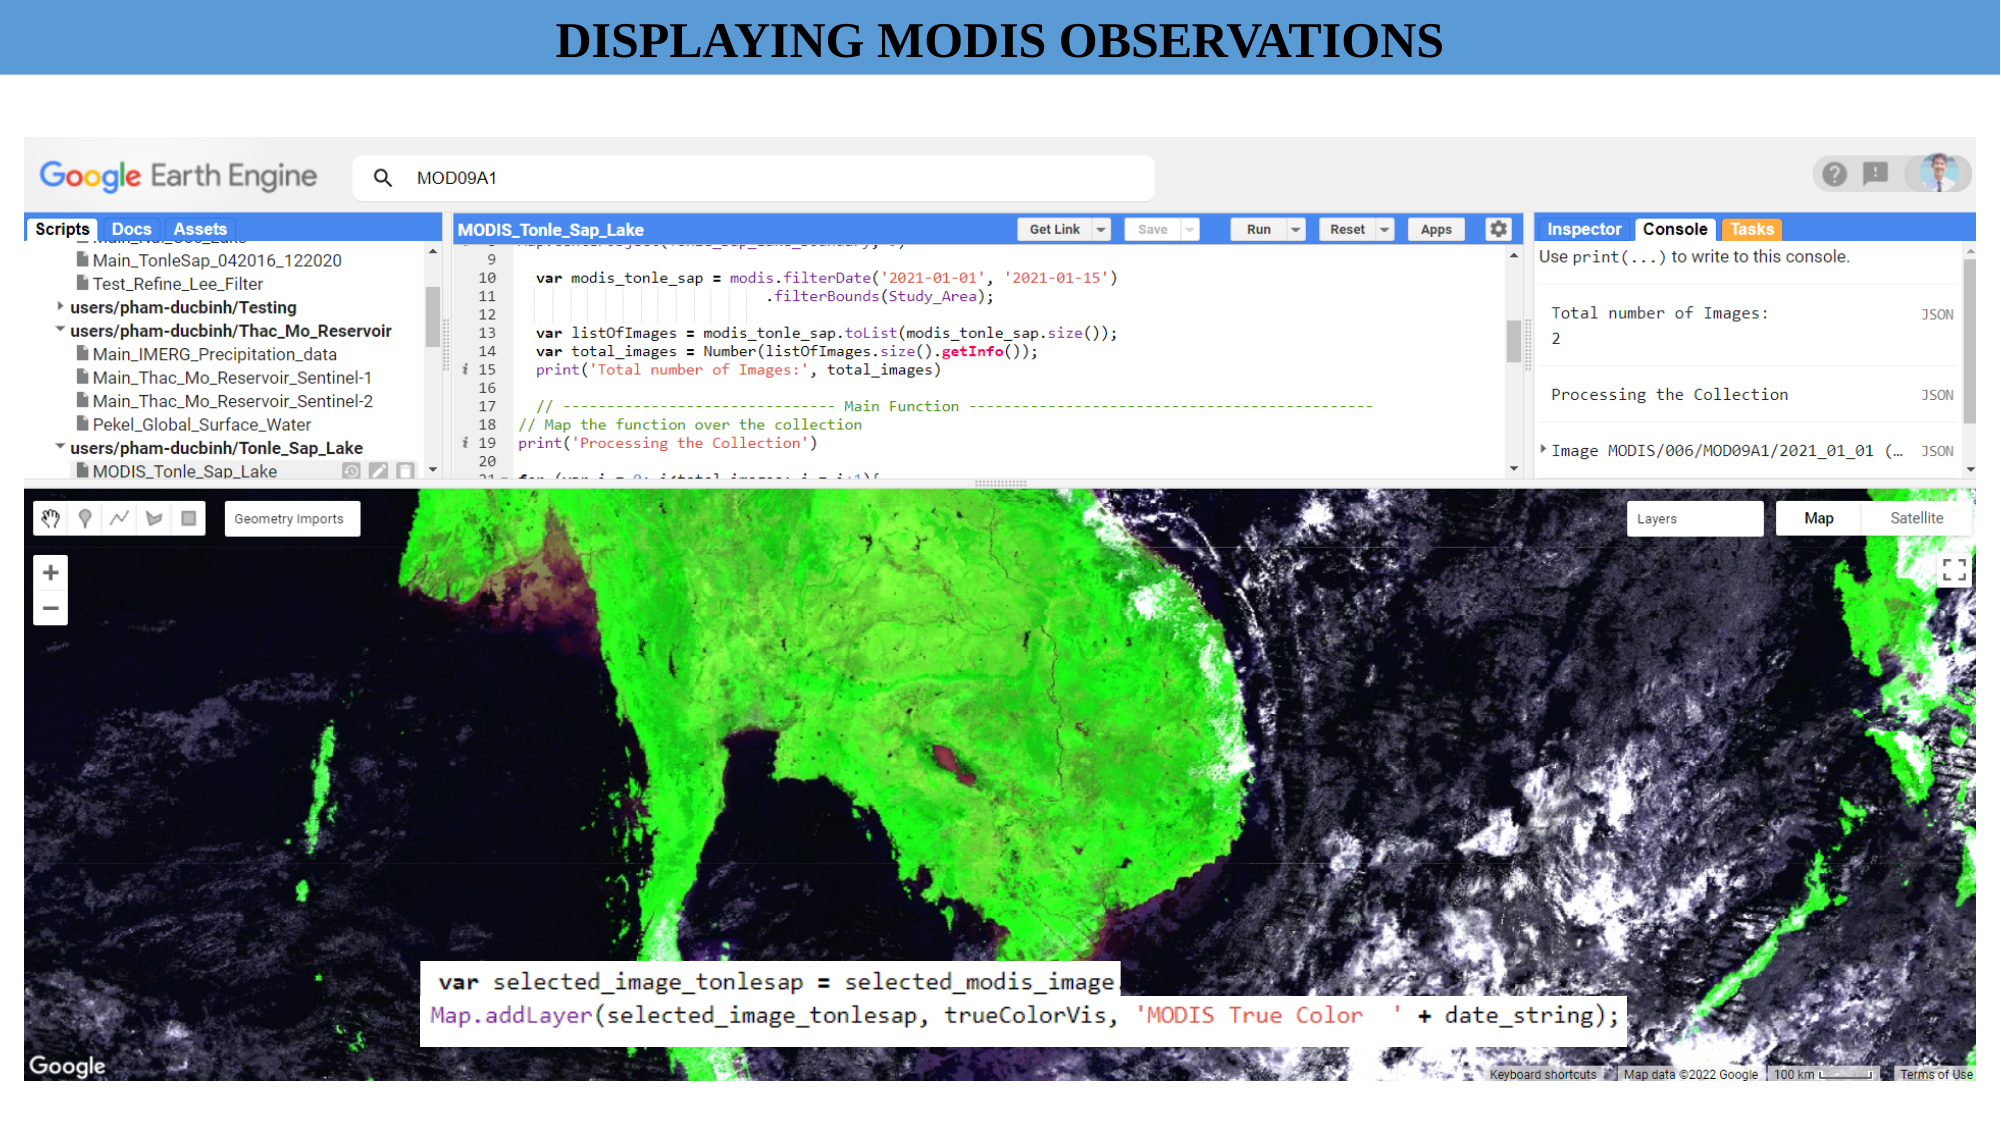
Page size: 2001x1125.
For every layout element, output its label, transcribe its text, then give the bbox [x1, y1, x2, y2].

picture [24, 135, 1976, 1081]
text_box DISPLAYING MODIS OBSERVATIONS [0, 0, 2000, 75]
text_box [420, 961, 1627, 1047]
